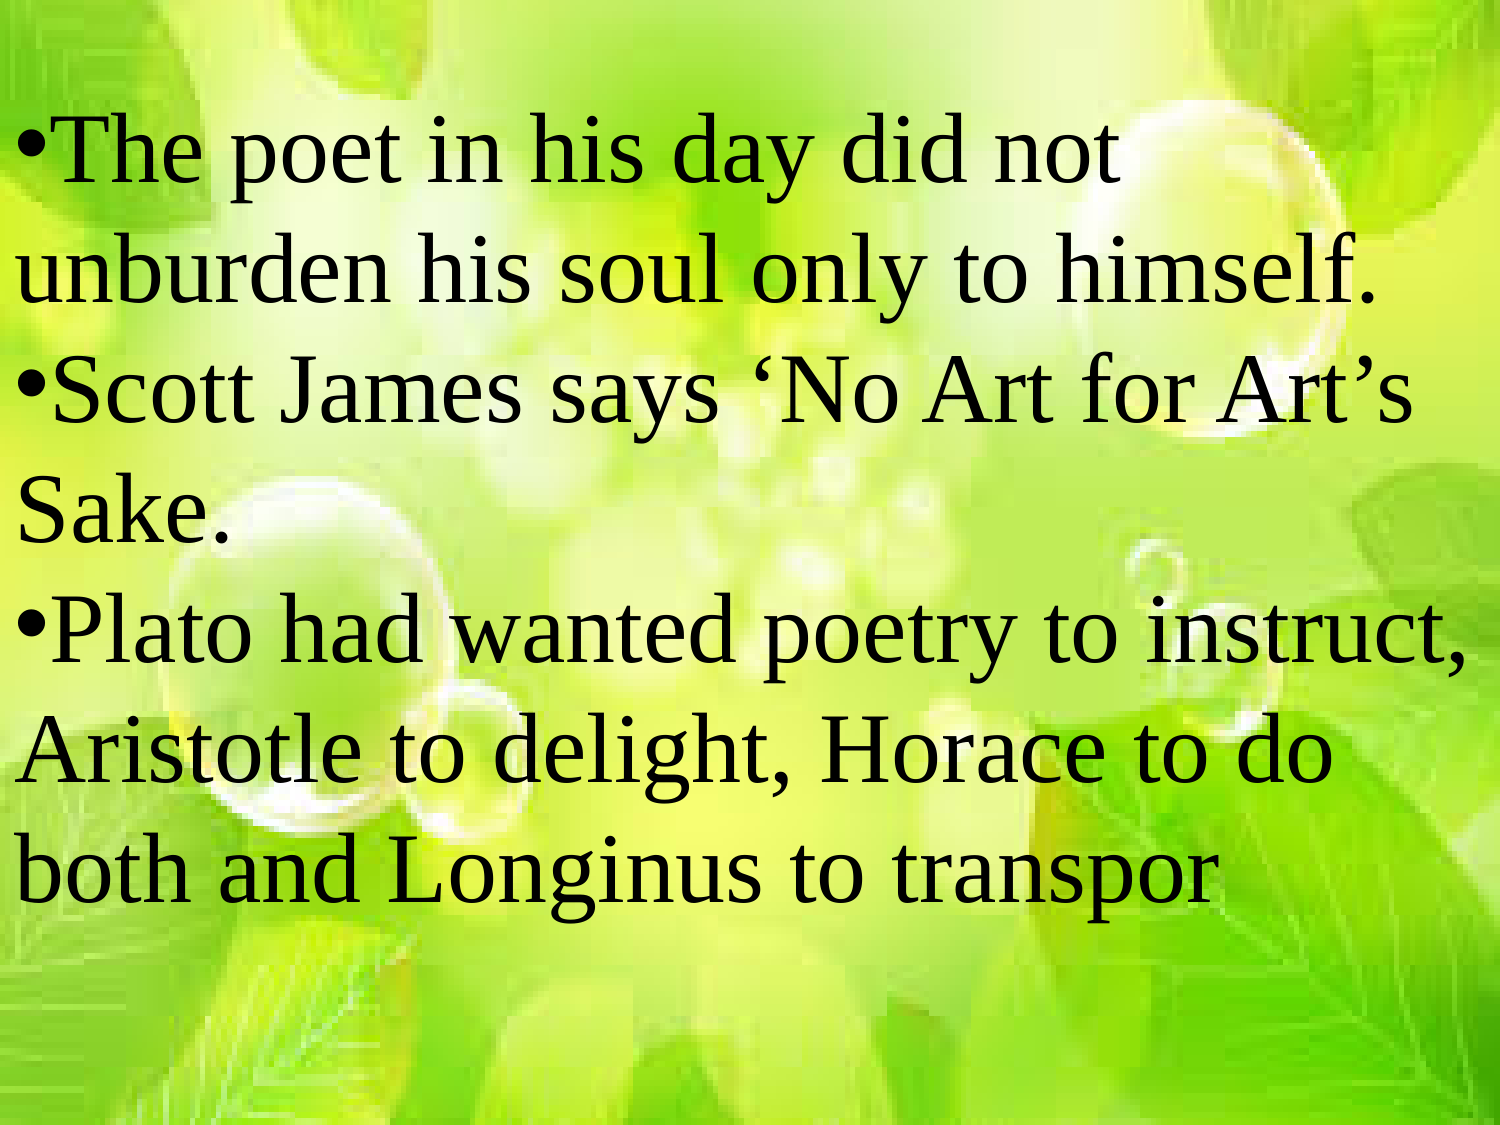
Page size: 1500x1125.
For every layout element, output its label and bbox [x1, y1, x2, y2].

list [0, 0, 1500, 1125]
